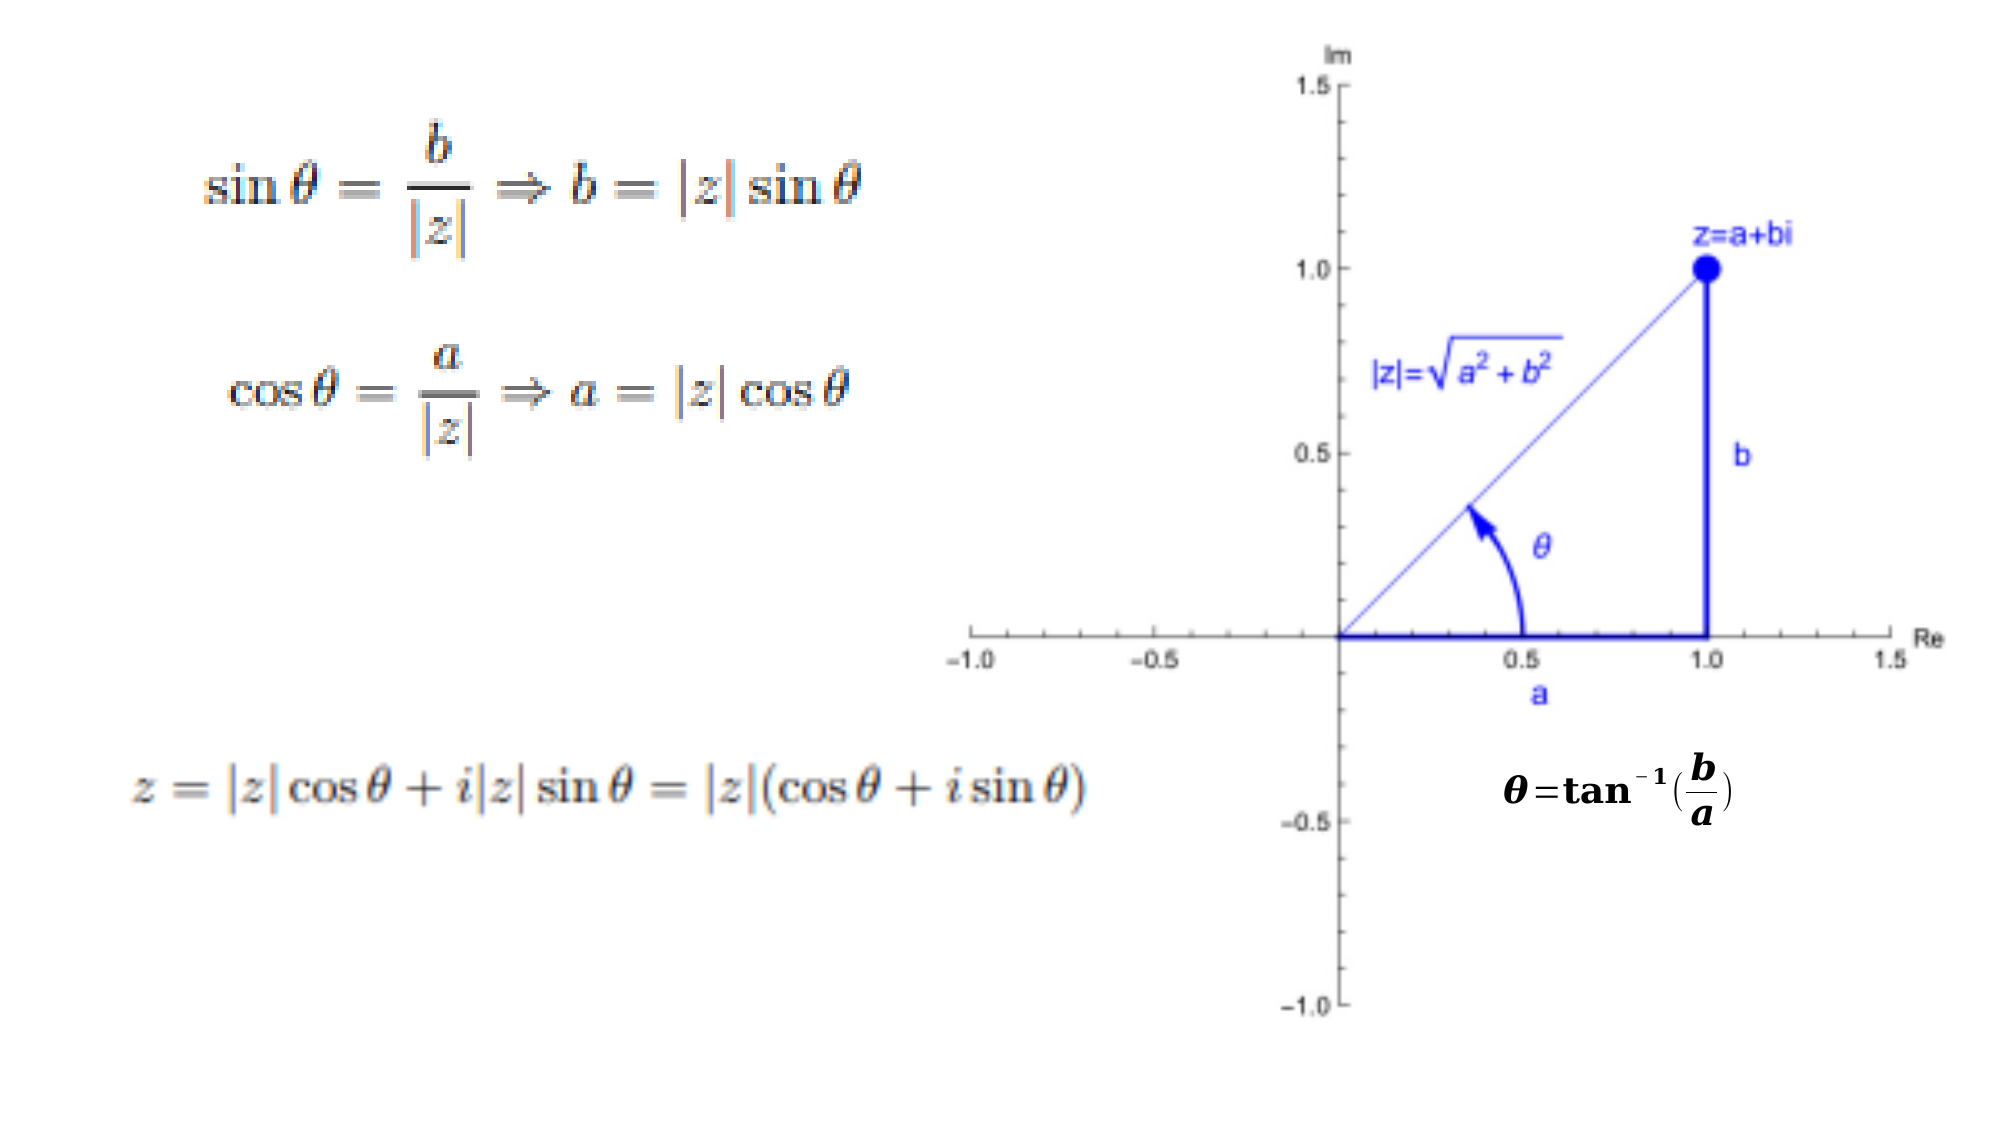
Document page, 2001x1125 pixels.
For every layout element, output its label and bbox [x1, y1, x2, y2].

picture [101, 42, 1986, 1031]
picture [203, 336, 878, 461]
